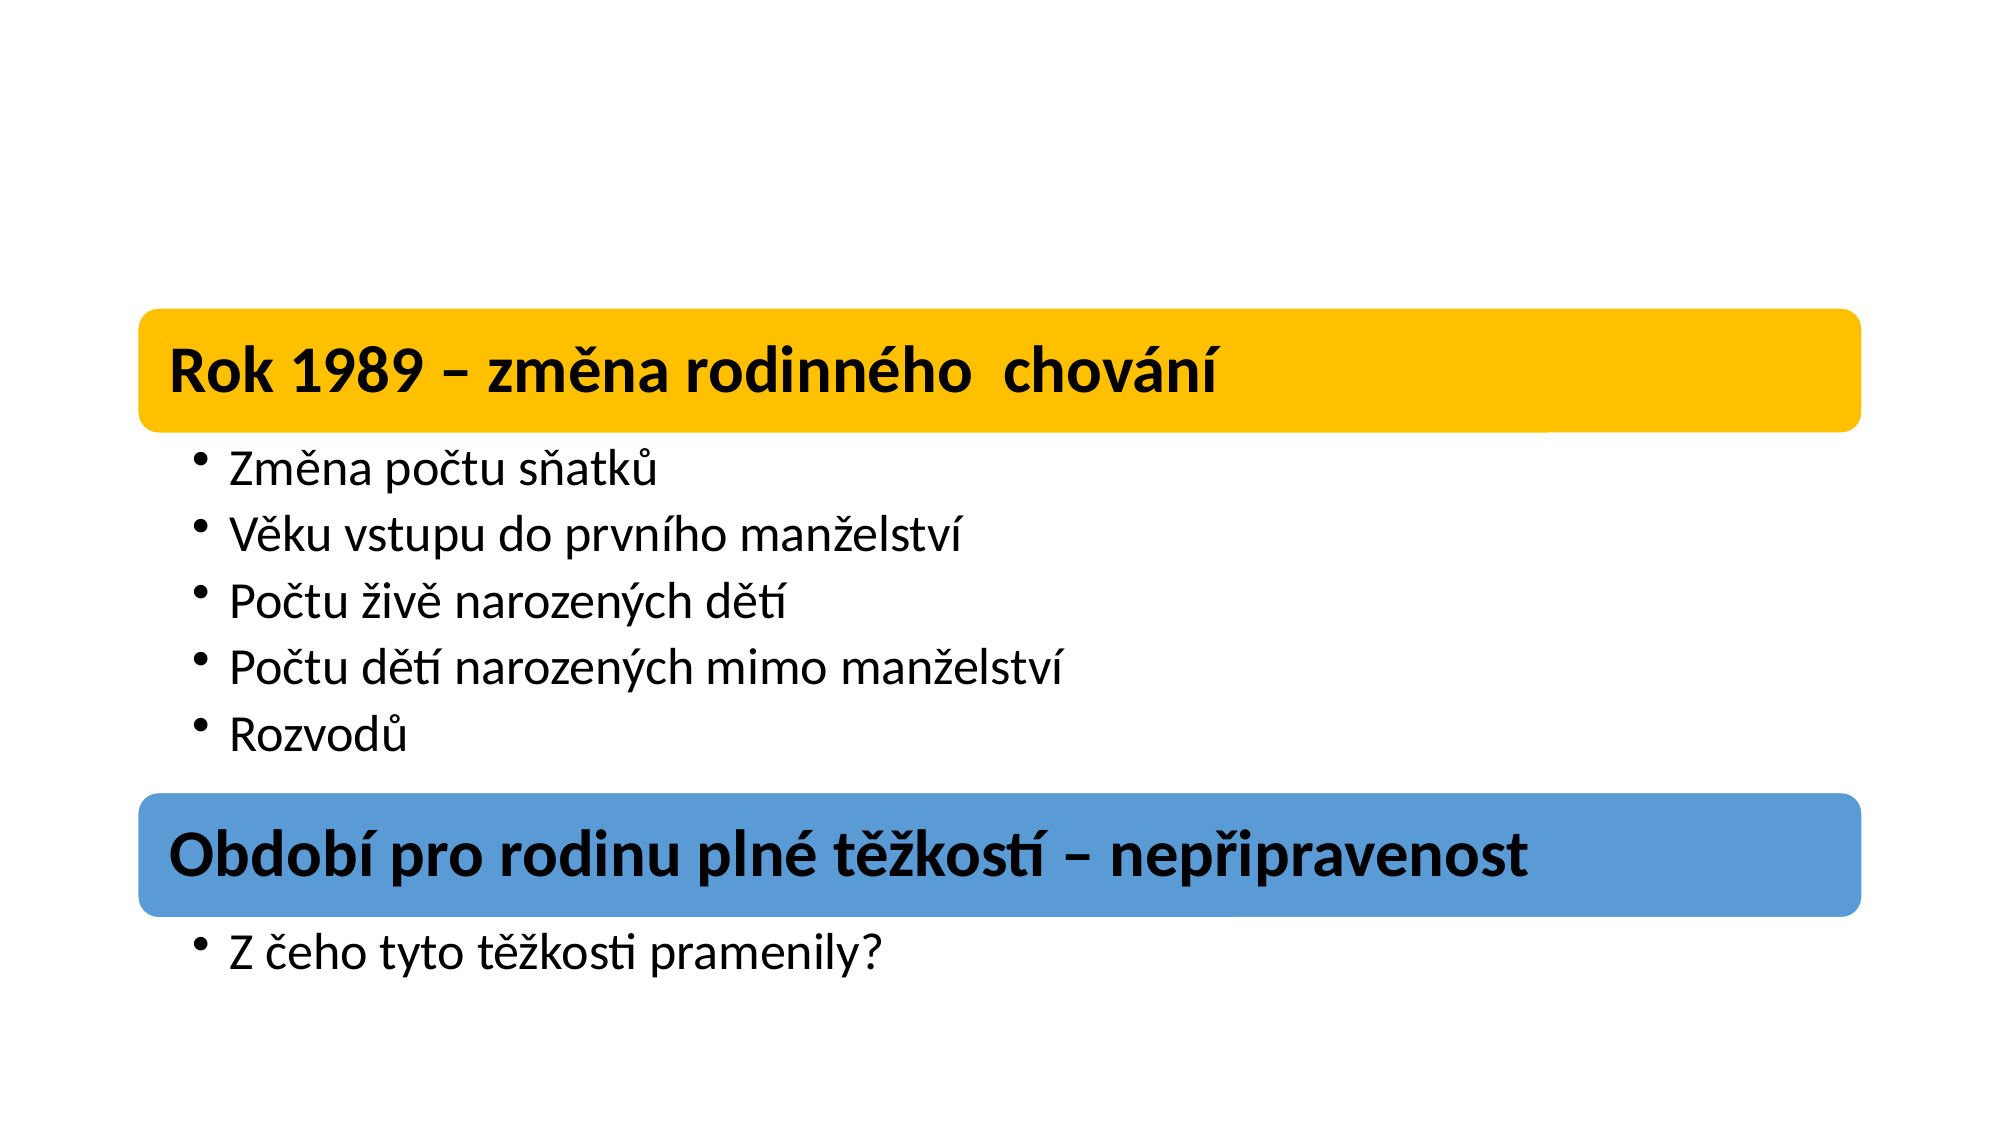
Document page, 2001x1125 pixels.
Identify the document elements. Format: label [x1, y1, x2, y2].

list [137, 299, 1863, 1014]
